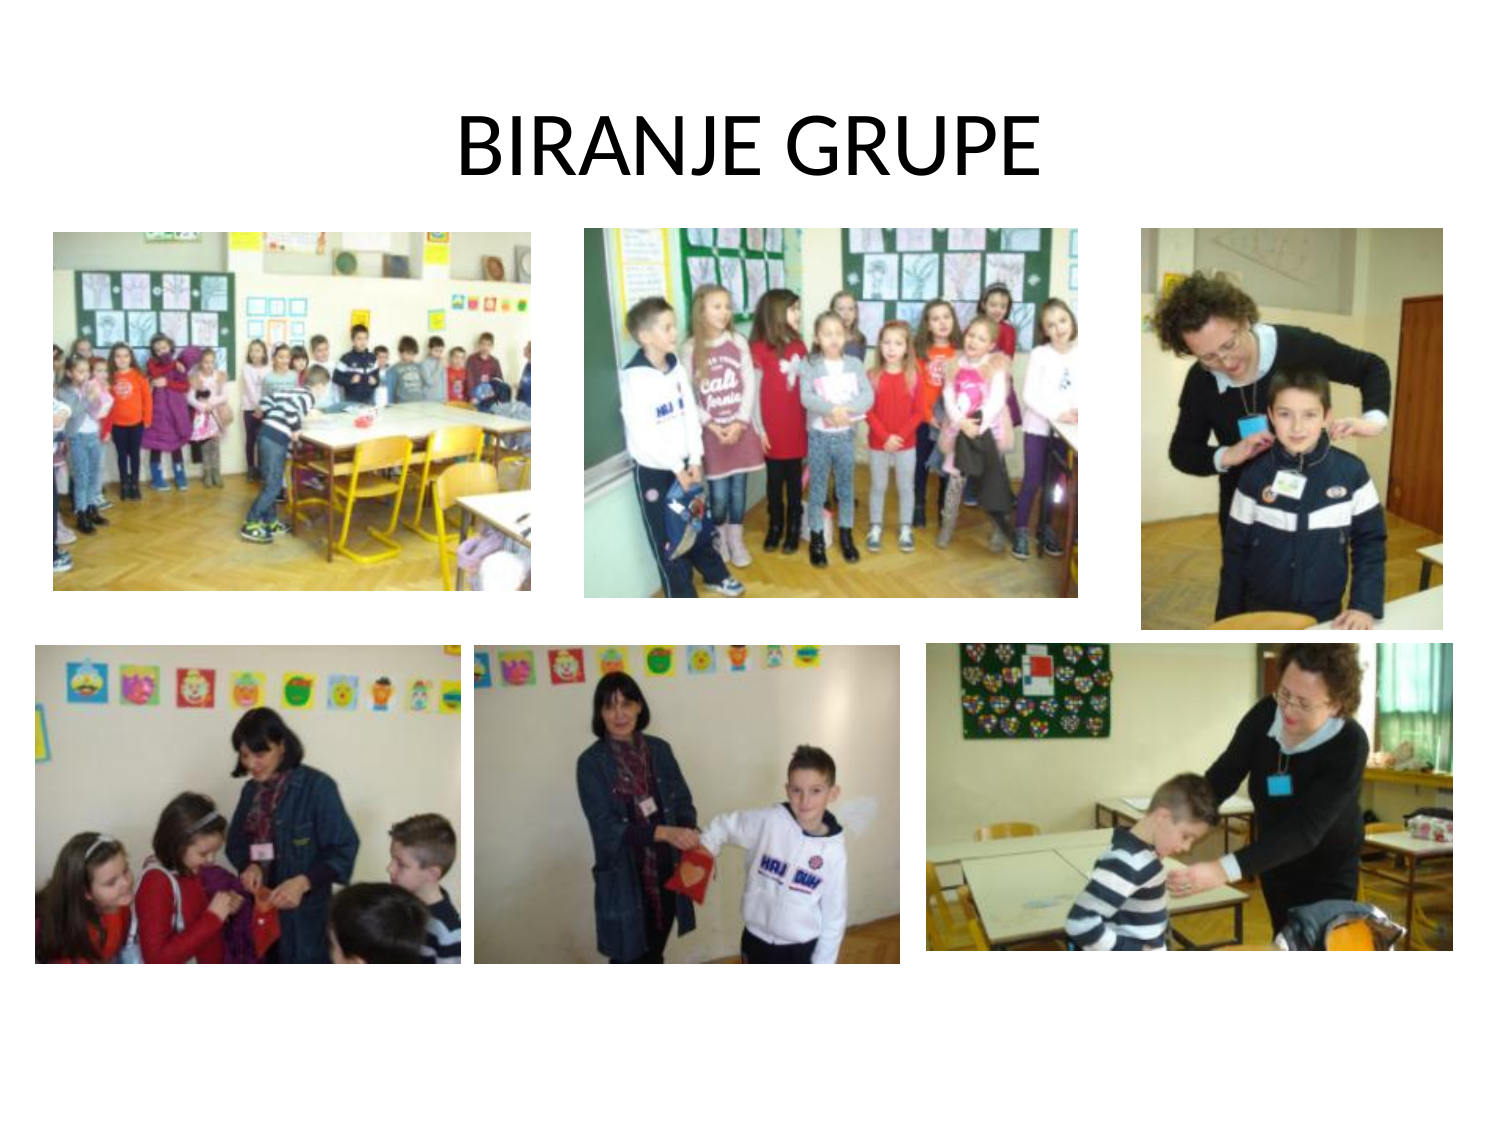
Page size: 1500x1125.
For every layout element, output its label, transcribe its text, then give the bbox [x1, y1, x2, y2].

picture [926, 643, 1453, 951]
picture [474, 645, 900, 965]
picture [1141, 228, 1443, 631]
title BIRANJE GRUPE [75, 45, 1425, 233]
picture [584, 228, 1078, 598]
picture [35, 645, 461, 965]
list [52, 232, 531, 591]
